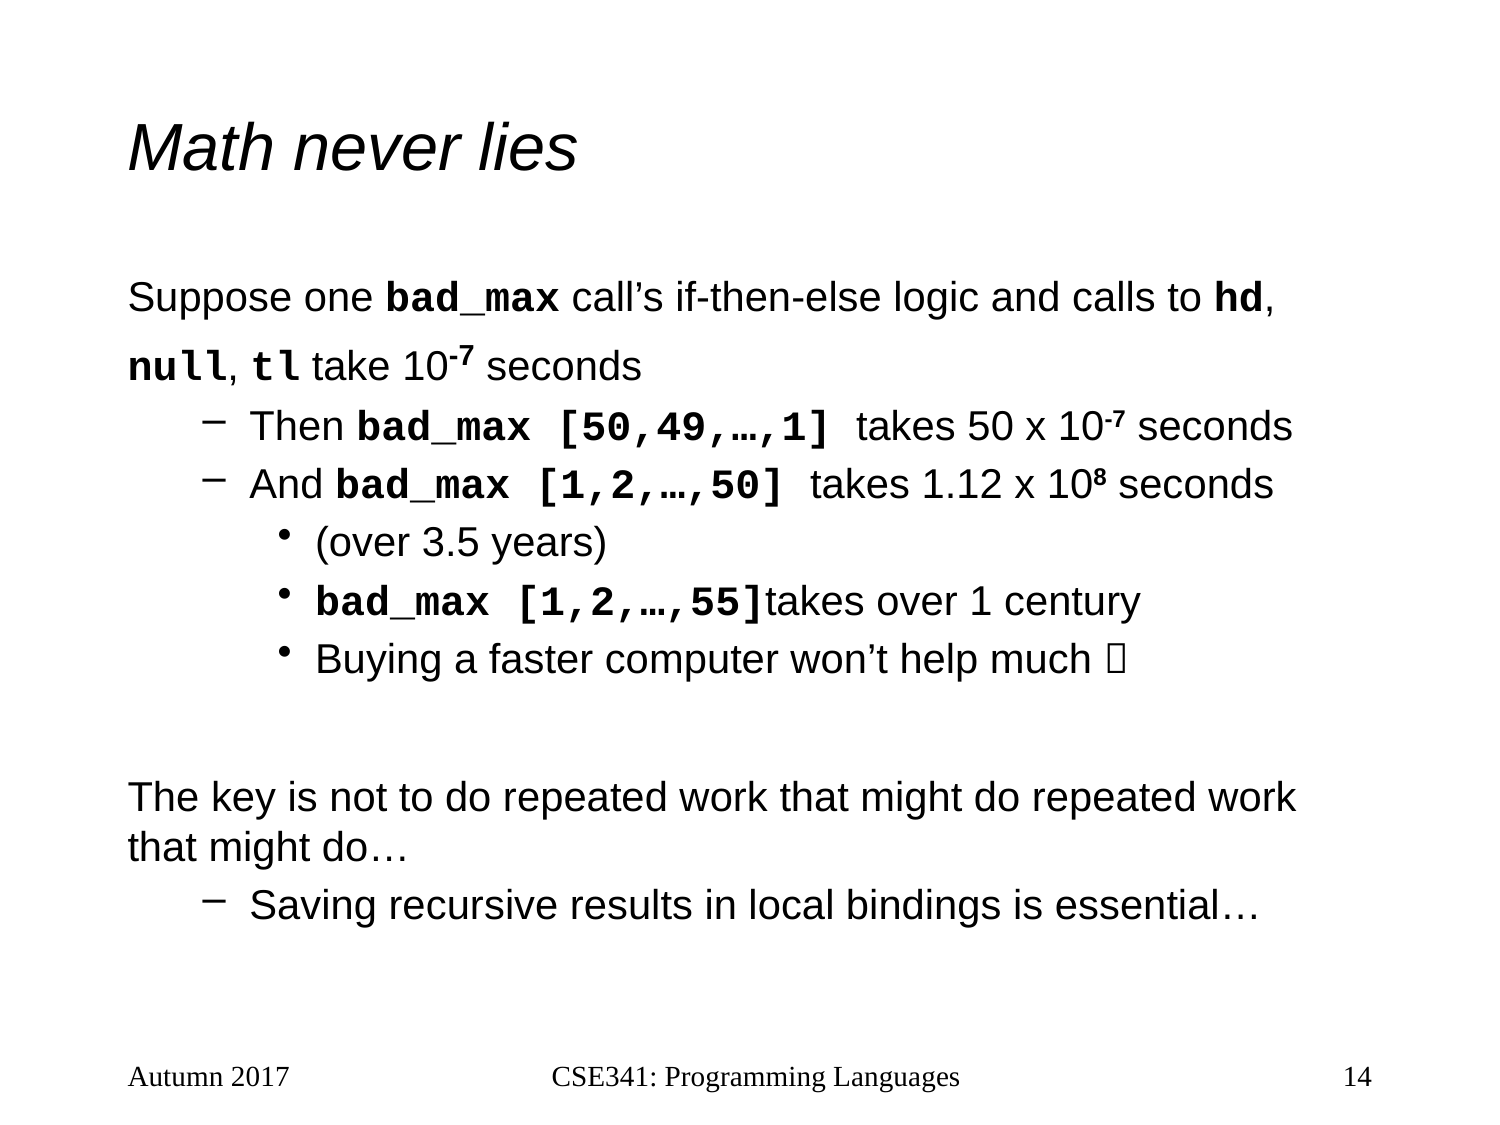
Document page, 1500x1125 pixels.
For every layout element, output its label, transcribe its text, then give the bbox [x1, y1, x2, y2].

slide_number Autumn 2017 [112, 1049, 426, 1125]
footer CSE341: Programming Languages [474, 1049, 1038, 1125]
slide_number 14 [1074, 1049, 1388, 1125]
list Suppose one bad_max call’s if-then-else logic and calls to hd, null, tl take 10-7 seconds Then bad_max [50,49,…,1] takes 50 x 10-7 seconds And bad_max [1,2,…,50] takes 1.12 x 108 seconds (over 3.5 years) bad_max [1,2,…,55]takes over 1 century Buying a faster computer won’t help much  The key is not to do repeated work that might do repeated work that might do… Saving recursive results in local bindings is essential… [112, 262, 1388, 1001]
title Math never lies [112, 49, 1388, 238]
